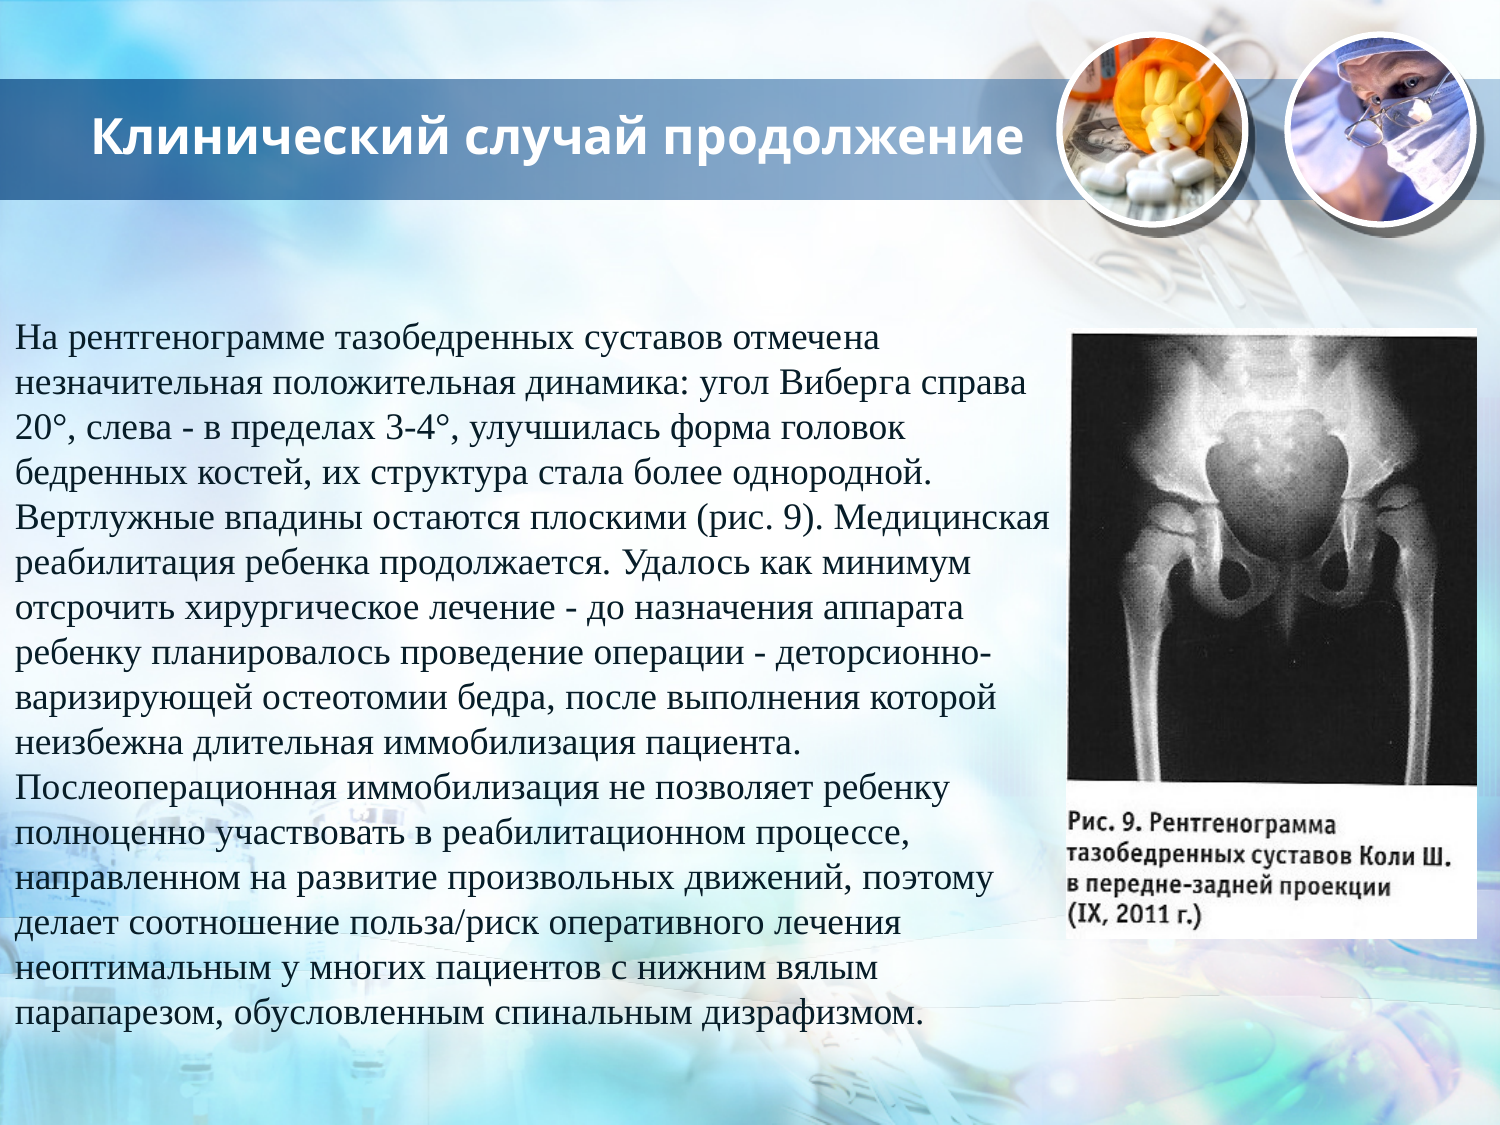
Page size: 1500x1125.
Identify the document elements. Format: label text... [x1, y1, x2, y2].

title Клинический случай продолжение [74, 40, 1051, 229]
text_box На рентгенограмме тазобедренных суставов отмече­на незначительная положительная динамика: угол Вибер­га справа 20°, слева - в пределах 3-4°, улучшилась форма головок бедренных костей, их структура стала более од­нородной. Вертлужные впадины остаются плоскими (рис. 9). Медицинская реабилитация ребенка продолжается. Удалось как минимум отсрочить хирургическое лечение - до назначения аппарата ребенку планировалось проведе­ние операции - деторсионно-варизирующей остеотомии бедра, после выполнения которой неизбежна длительная иммобилизация пациента. Послеоперационная иммоби­лизация не позволяет ребенку полноценно участвовать в реабилитационном процессе, направленном на разви­тие произвольных движений, поэтому делает соотноше­ние польза/риск оперативного лечения неоптимальным у многих пациентов с нижним вялым парапарезом, обусловленным спинальным дизрафизмом. [0, 304, 1078, 1040]
picture [0, 0, 1500, 1125]
